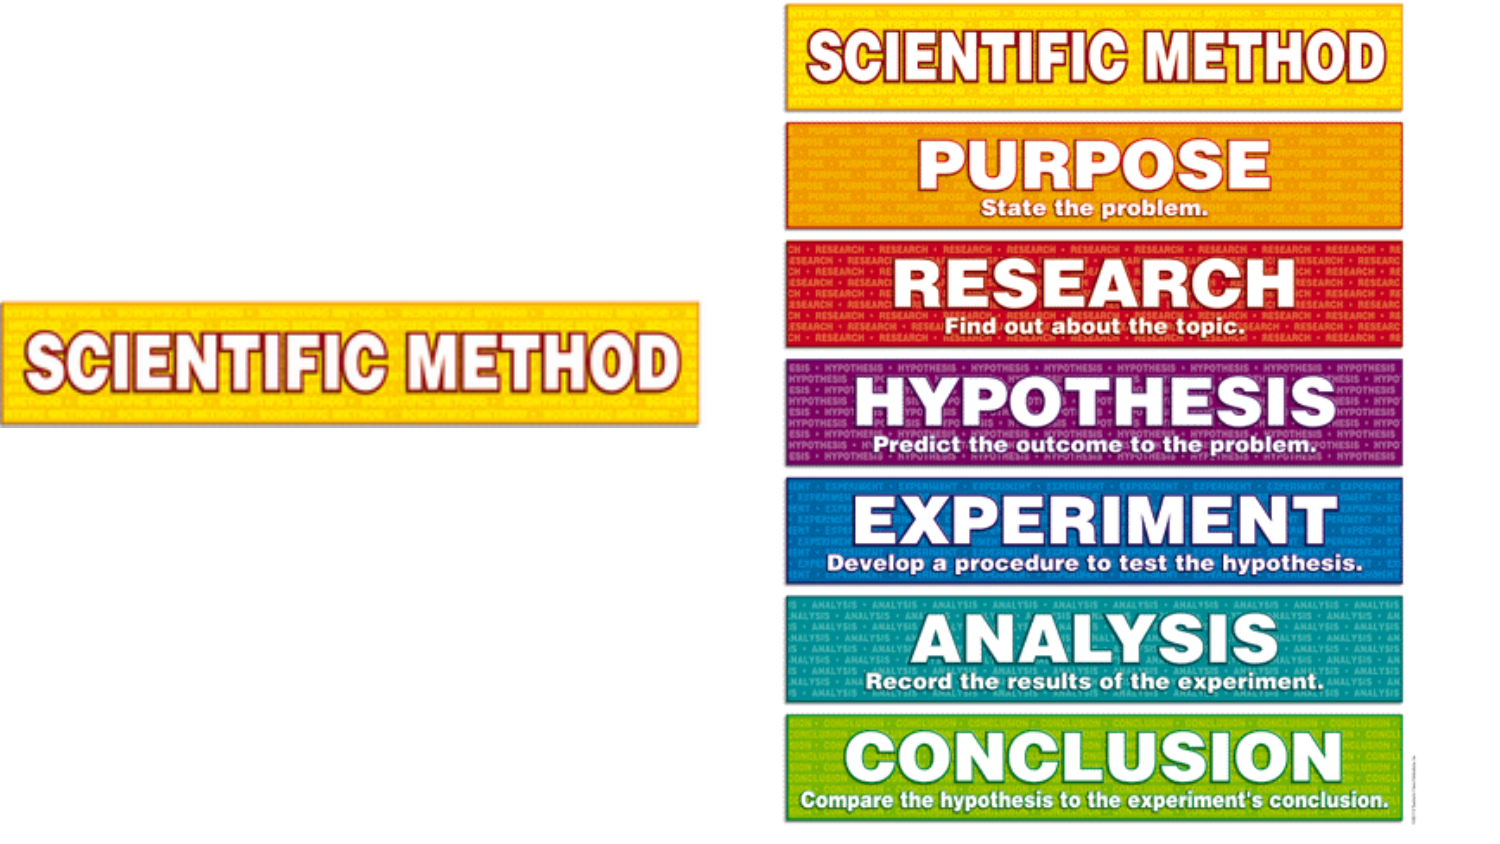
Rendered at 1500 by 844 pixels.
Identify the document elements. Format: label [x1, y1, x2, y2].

picture [0, 296, 707, 428]
picture [758, 0, 1431, 844]
